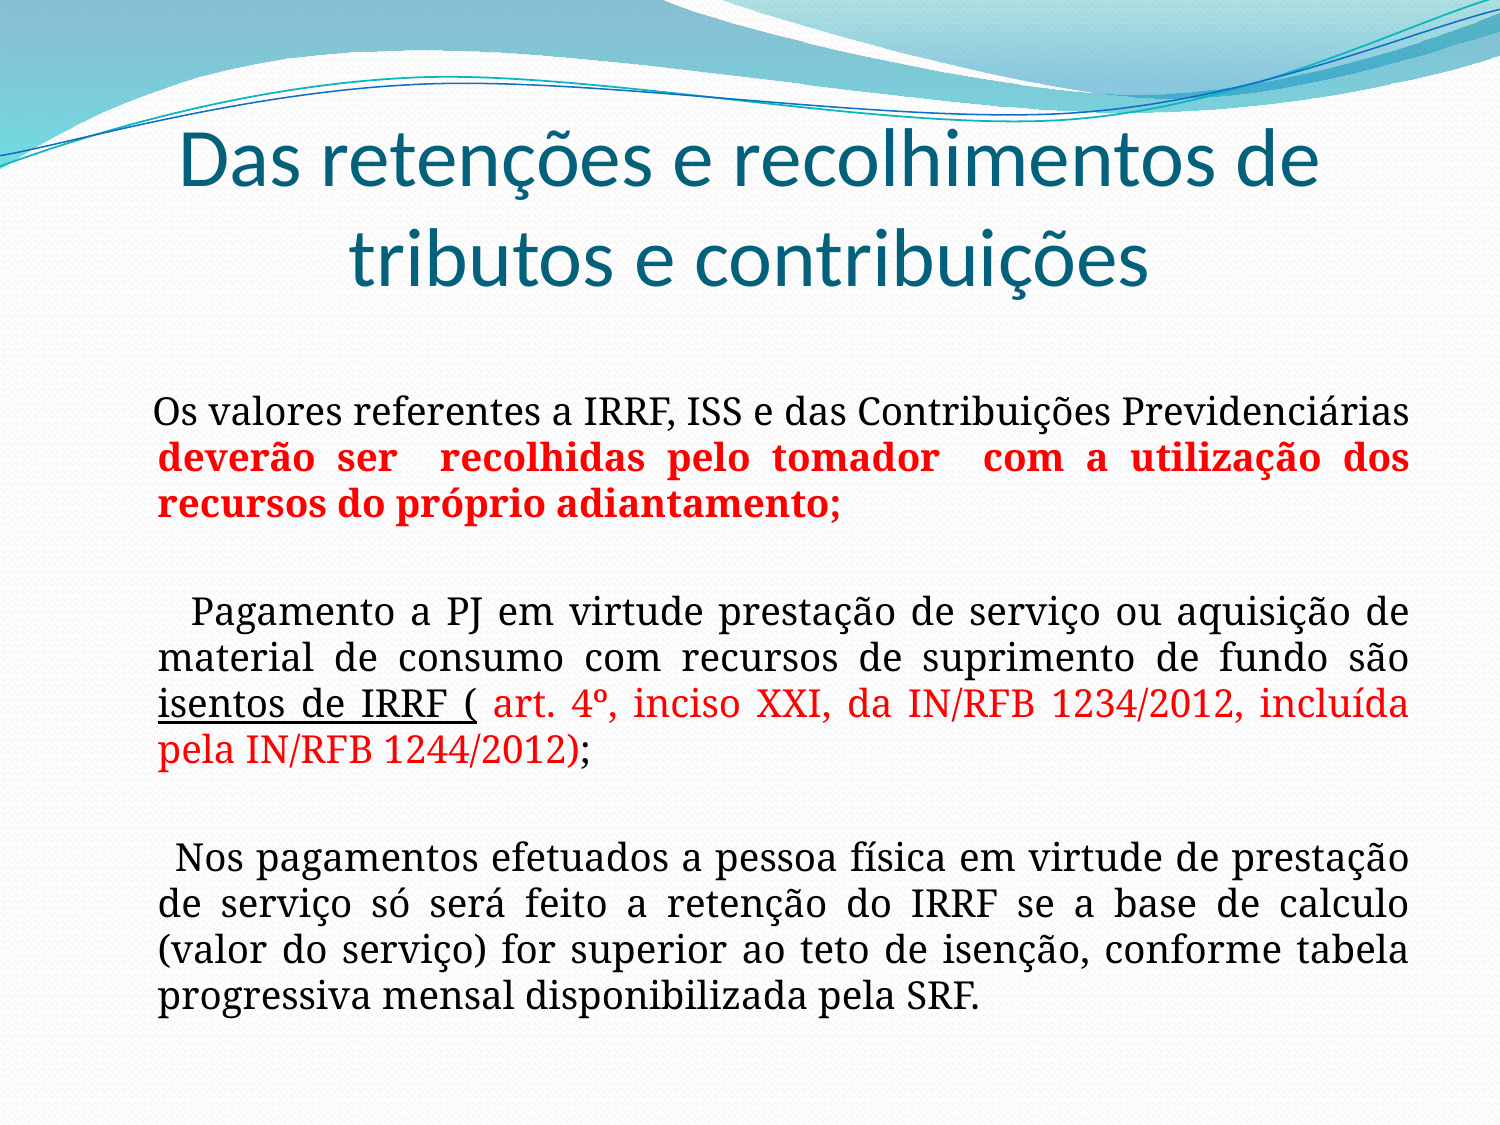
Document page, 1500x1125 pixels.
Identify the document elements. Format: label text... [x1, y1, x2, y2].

title Das retenções e recolhimentos de tributos e contribuições [75, 115, 1425, 303]
list Os valores referentes a IRRF, ISS e das Contribuições Previdenciárias deverão ser recolhidas pelo tomador com a utilização dos recursos do próprio adiantamento; Pagamento a PJ em virtude prestação de serviço ou aquisição de material de consumo com recursos de suprimento de fundo são isentos de IRRF ( art. 4º, inciso XXI, da IN/RFB 1234/2012, incluída pela IN/RFB 1244/2012); Nos pagamentos efetuados a pessoa física em virtude de prestação de serviço só será feito a retenção do IRRF se a base de calculo (valor do serviço) for superior ao teto de isenção, conforme tabela progressiva mensal disponibilizada pela SRF. [75, 317, 1425, 1038]
